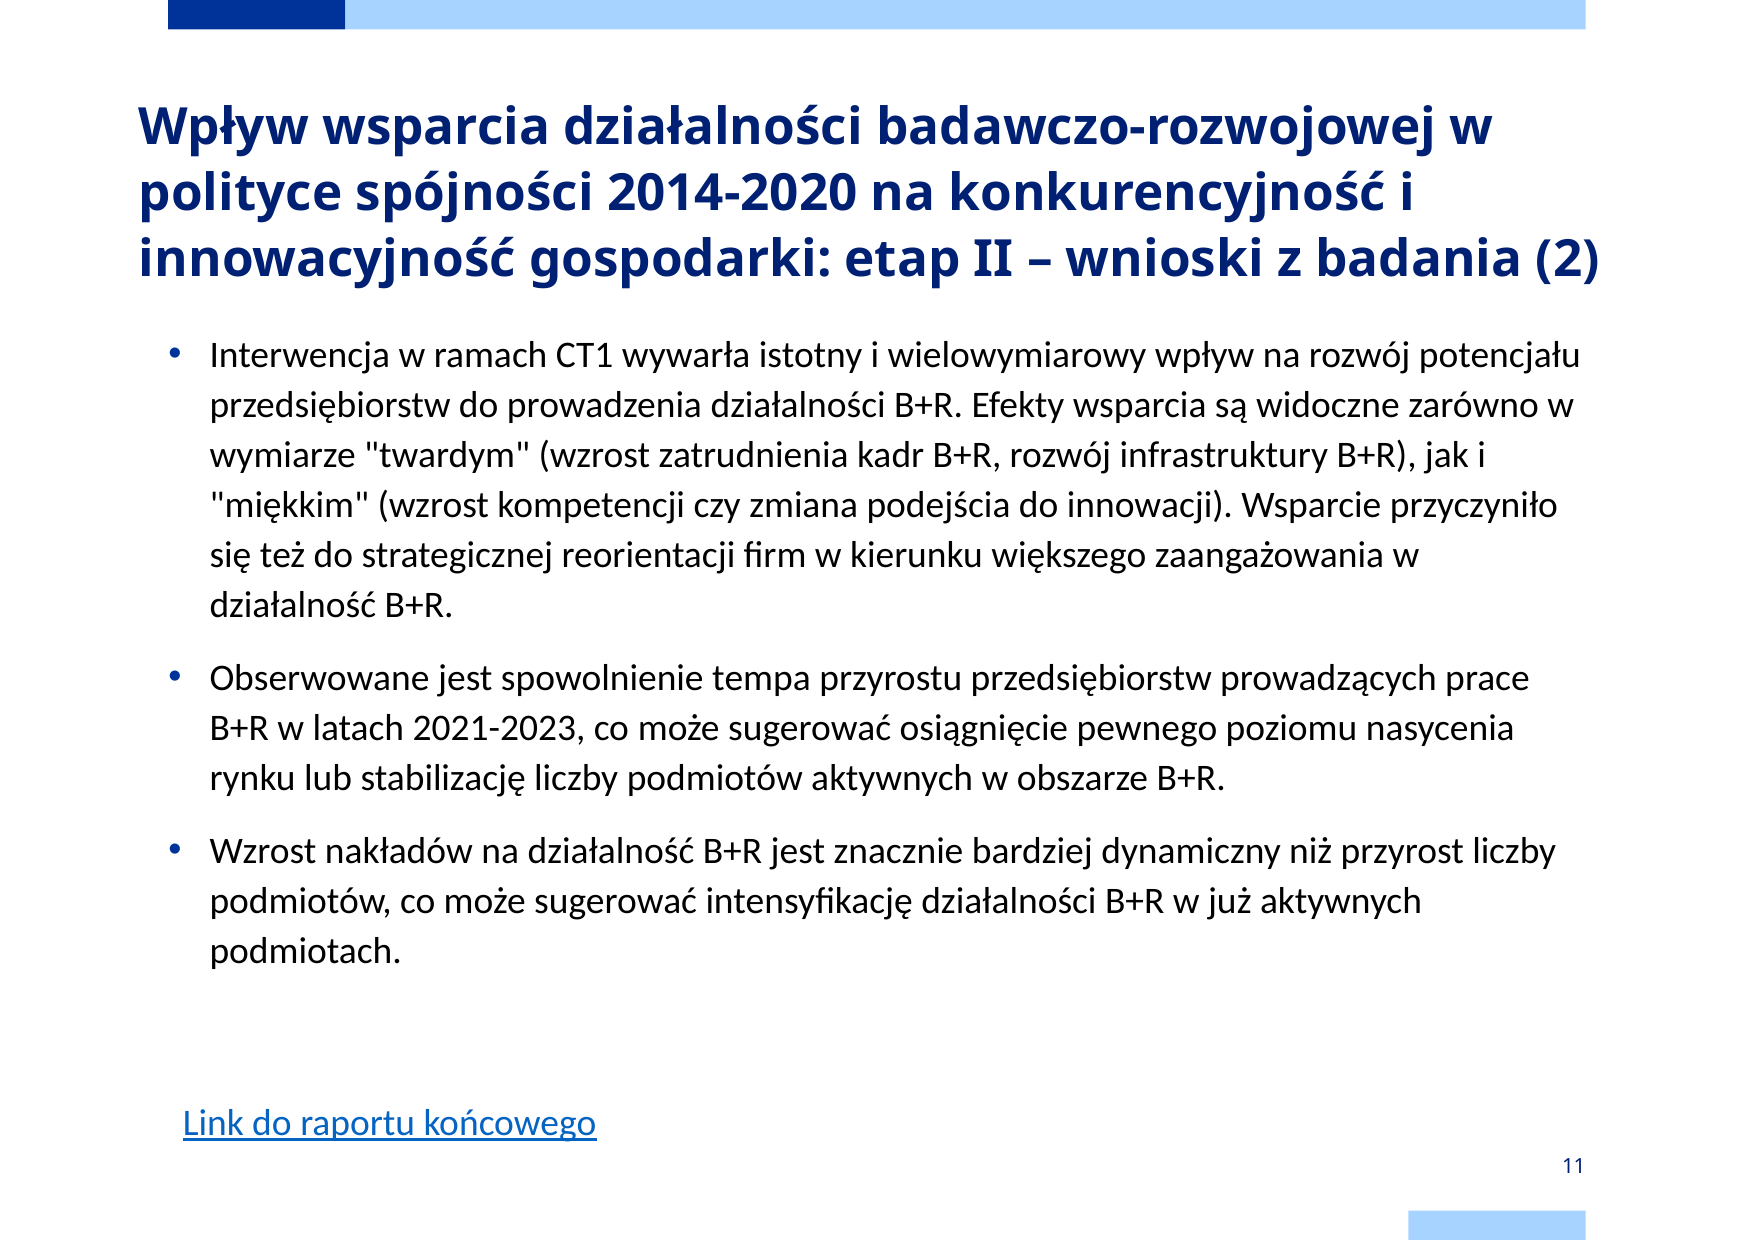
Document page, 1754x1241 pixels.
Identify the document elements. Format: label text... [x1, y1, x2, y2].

slide_number 11 [1408, 1151, 1586, 1182]
list Interwencja w ramach CT1 wywarła istotny i wielowymiarowy wpływ na rozwój potencjału przedsiębiorstw do prowadzenia działalności B+R. Efekty wsparcia są widoczne zarówno w wymiarze "twardym" (wzrost zatrudnienia kadr B+R, rozwój infrastruktury B+R), jak i "miękkim" (wzrost kompetencji czy zmiana podejścia do innowacji). Wsparcie przyczyniło się też do strategicznej reorientacji firm w kierunku większego zaangażowania w działalność B+R. Obserwowane jest spowolnienie tempa przyrostu przedsiębiorstw prowadzących prace B+R w latach 2021-2023, co może sugerować osiągnięcie pewnego poziomu nasycenia rynku lub stabilizację liczby podmiotów aktywnych w obszarze B+R. Wzrost nakładów na działalność B+R jest znacznie bardziej dynamiczny niż przyrost liczby podmiotów, co może sugerować intensyfikację działalności B+R w już aktywnych podmiotach. [168, 324, 1586, 1093]
text_box Link do raportu końcowego [168, 1090, 1046, 1151]
title Wpływ wsparcia działalności badawczo-rozwojowej w polityce spójności 2014-2020 na konkurencyjność i innowacyjność gospodarki: etap II – wnioski z badania (2) [138, 88, 1616, 325]
